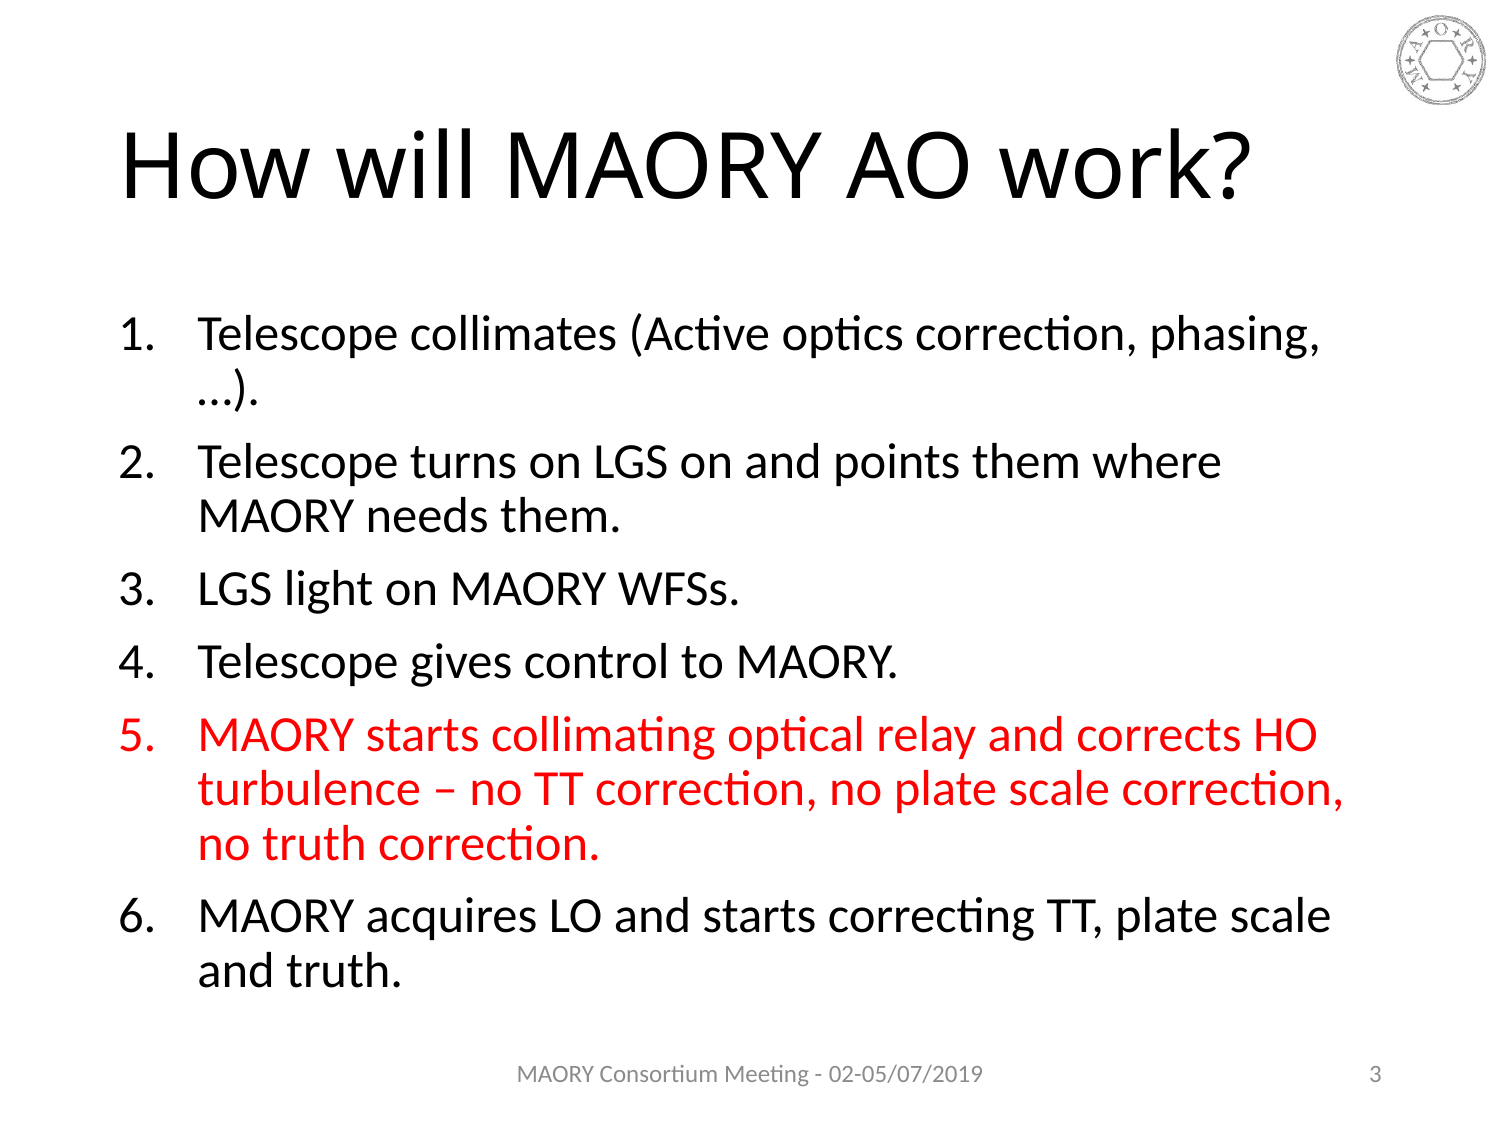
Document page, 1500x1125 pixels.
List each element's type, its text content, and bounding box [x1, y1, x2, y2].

slide_number 3 [1059, 1042, 1397, 1103]
list Telescope collimates (Active optics correction, phasing, …). Telescope turns on LGS on and points them where MAORY needs them. LGS light on MAORY WFSs. Telescope gives control to MAORY. MAORY starts collimating optical relay and corrects HO turbulence – no TT correction, no plate scale correction, no truth correction. MAORY acquires LO and starts correcting TT, plate scale and truth. [103, 299, 1397, 1014]
footer MAORY Consortium Meeting - 02-05/07/2019 [496, 1042, 1004, 1103]
title How will MAORY AO work? [103, 59, 1397, 278]
